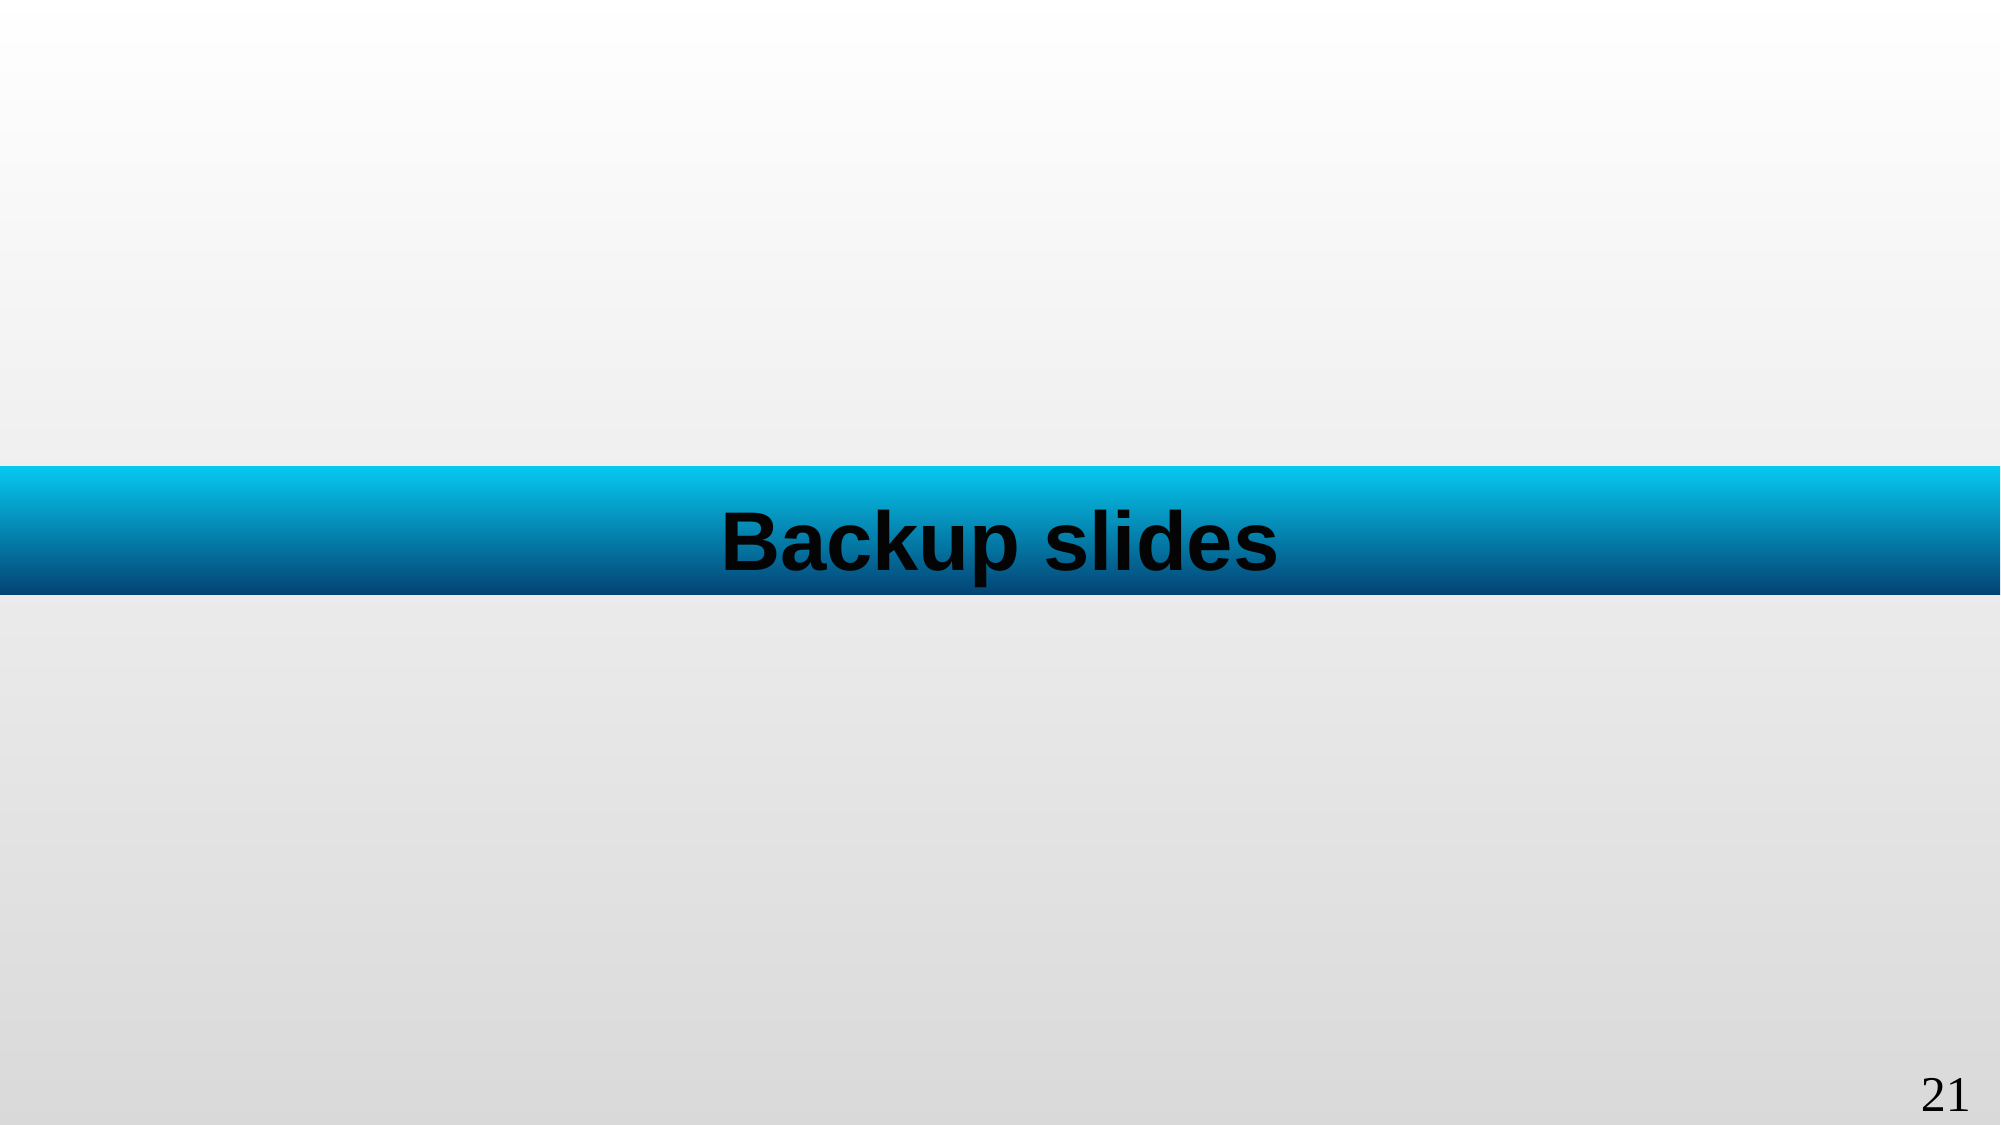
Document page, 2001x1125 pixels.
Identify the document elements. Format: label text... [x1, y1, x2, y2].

title Backup slides [0, 466, 2000, 595]
text_box 21 [1906, 1053, 1996, 1124]
